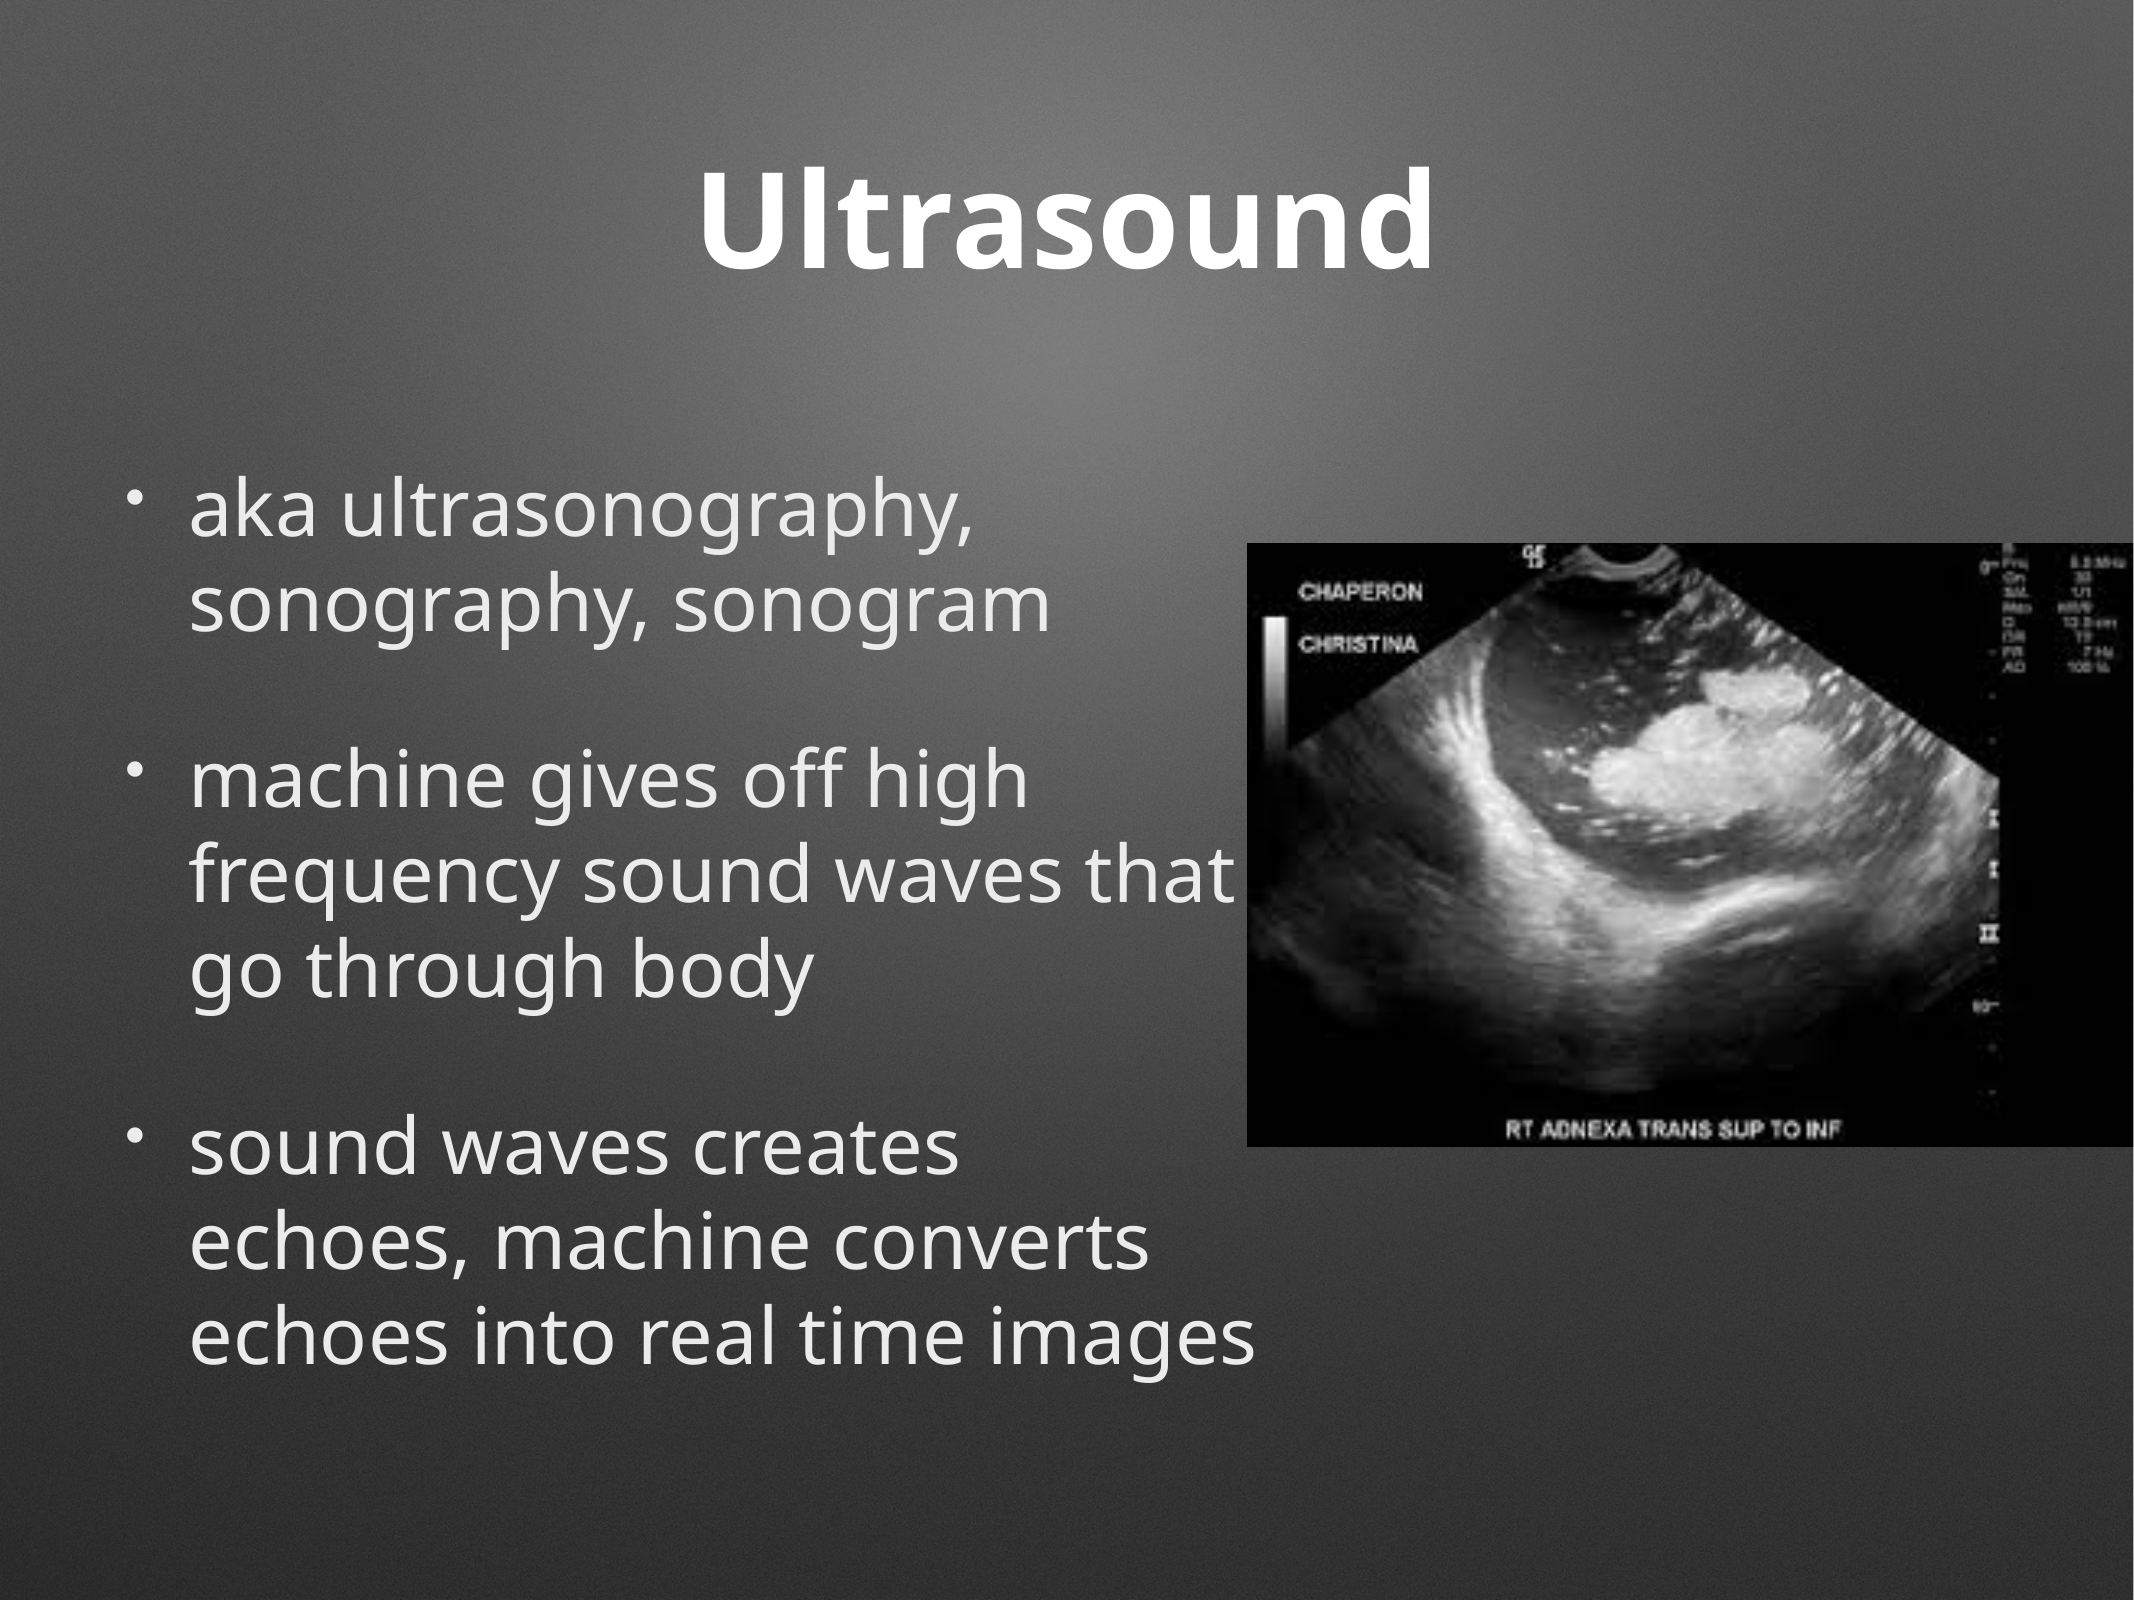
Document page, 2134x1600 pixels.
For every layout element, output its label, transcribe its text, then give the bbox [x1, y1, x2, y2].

picture [0, 0, 2134, 1600]
title Ultrasound [124, 39, 2009, 393]
list aka ultrasonography, sonography, sonogram machine gives off high frequency sound waves that go through body sound waves creates echoes, machine converts echoes into real time images [124, 396, 1263, 1442]
